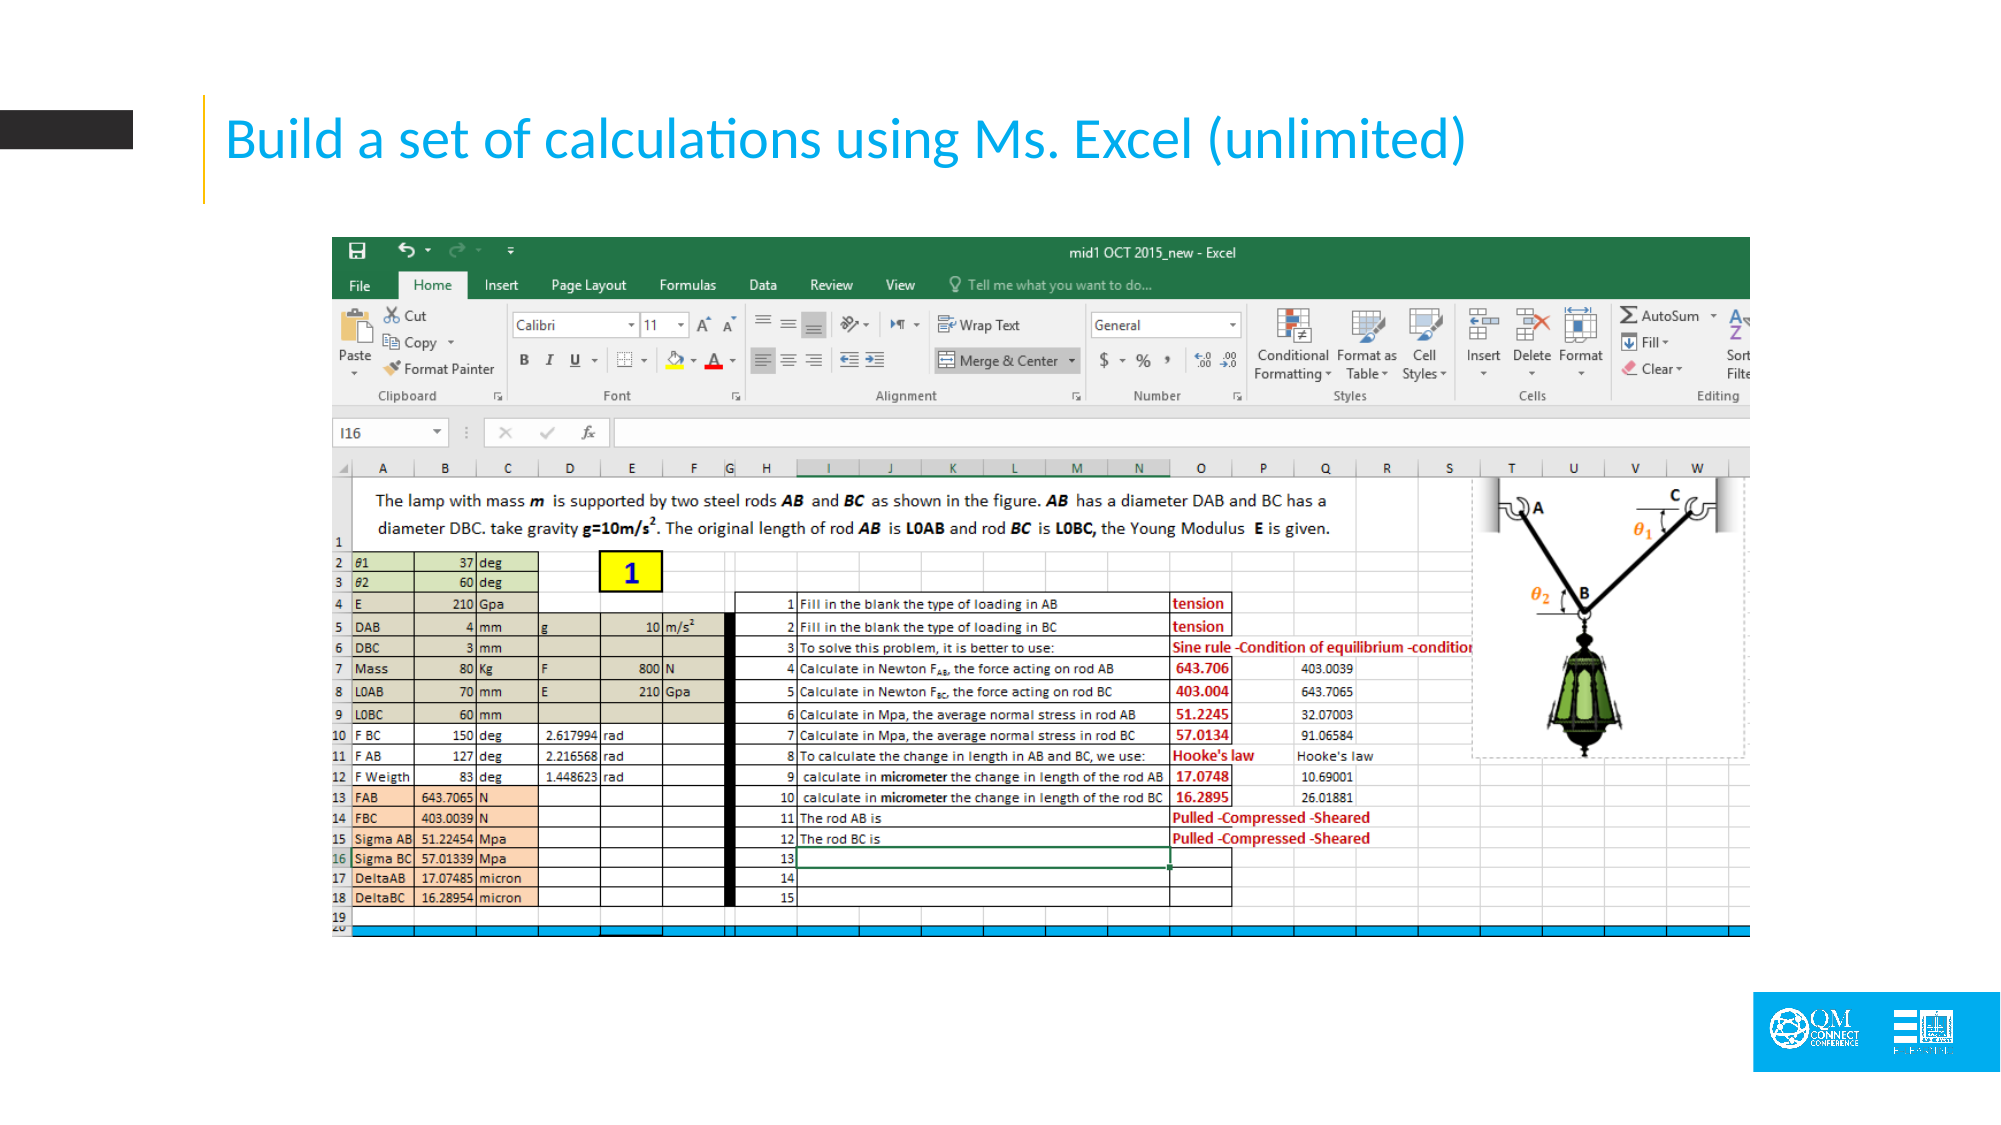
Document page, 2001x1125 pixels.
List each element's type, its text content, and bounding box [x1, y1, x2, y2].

text_box [0, 109, 134, 150]
picture [1921, 1011, 1952, 1042]
picture [1895, 1037, 1916, 1042]
picture [332, 237, 1750, 937]
picture [1770, 1009, 1803, 1038]
picture [1895, 1011, 1916, 1016]
text_box Build a set of calculations using Ms. Excel (unlimited) [210, 92, 1484, 178]
picture [1780, 1021, 1808, 1048]
picture [1895, 1024, 1916, 1029]
